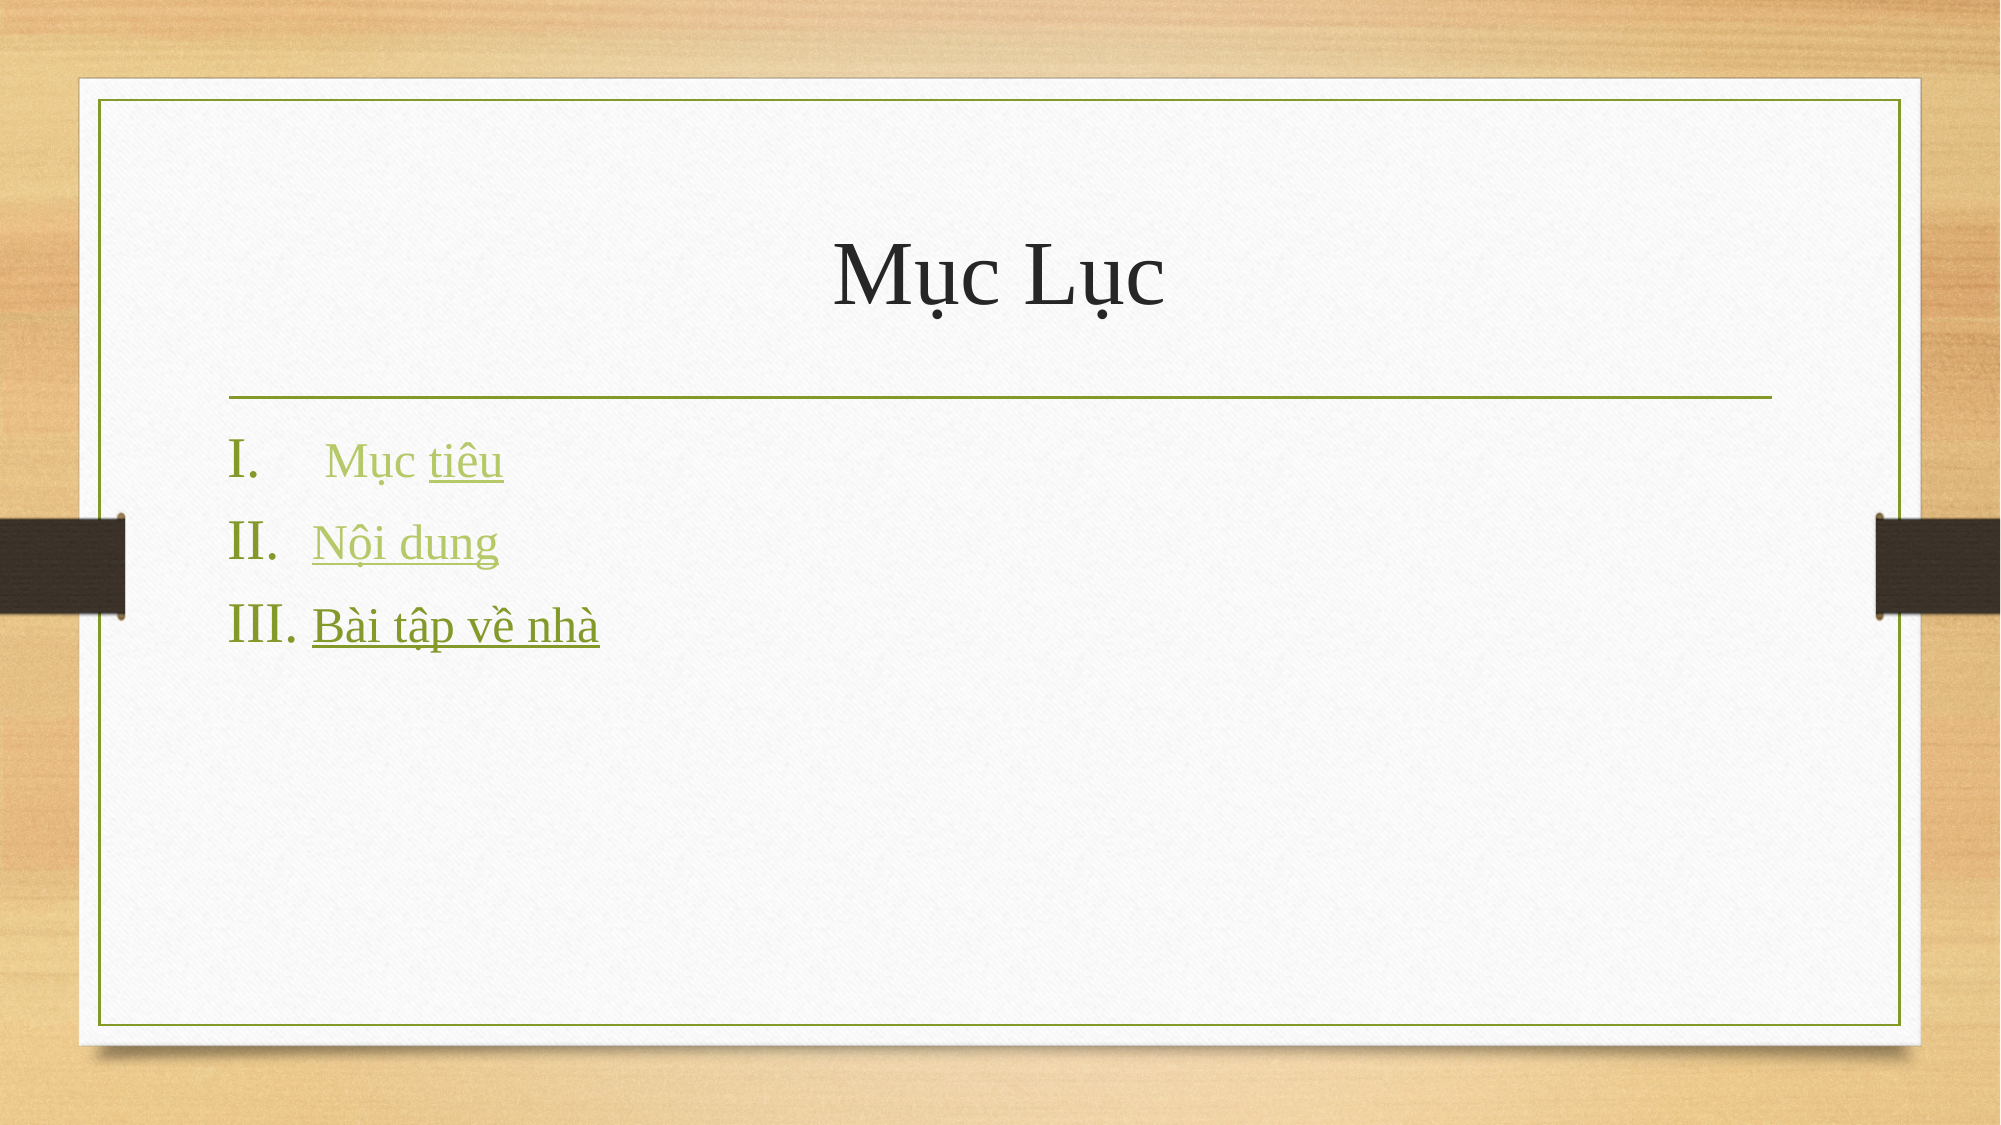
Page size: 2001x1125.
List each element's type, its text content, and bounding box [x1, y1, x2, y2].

list Mục tiêu Nội dung Bài tập về nhà [212, 419, 1788, 964]
title Mục Lục [212, 161, 1788, 375]
picture [0, 0, 2001, 1125]
